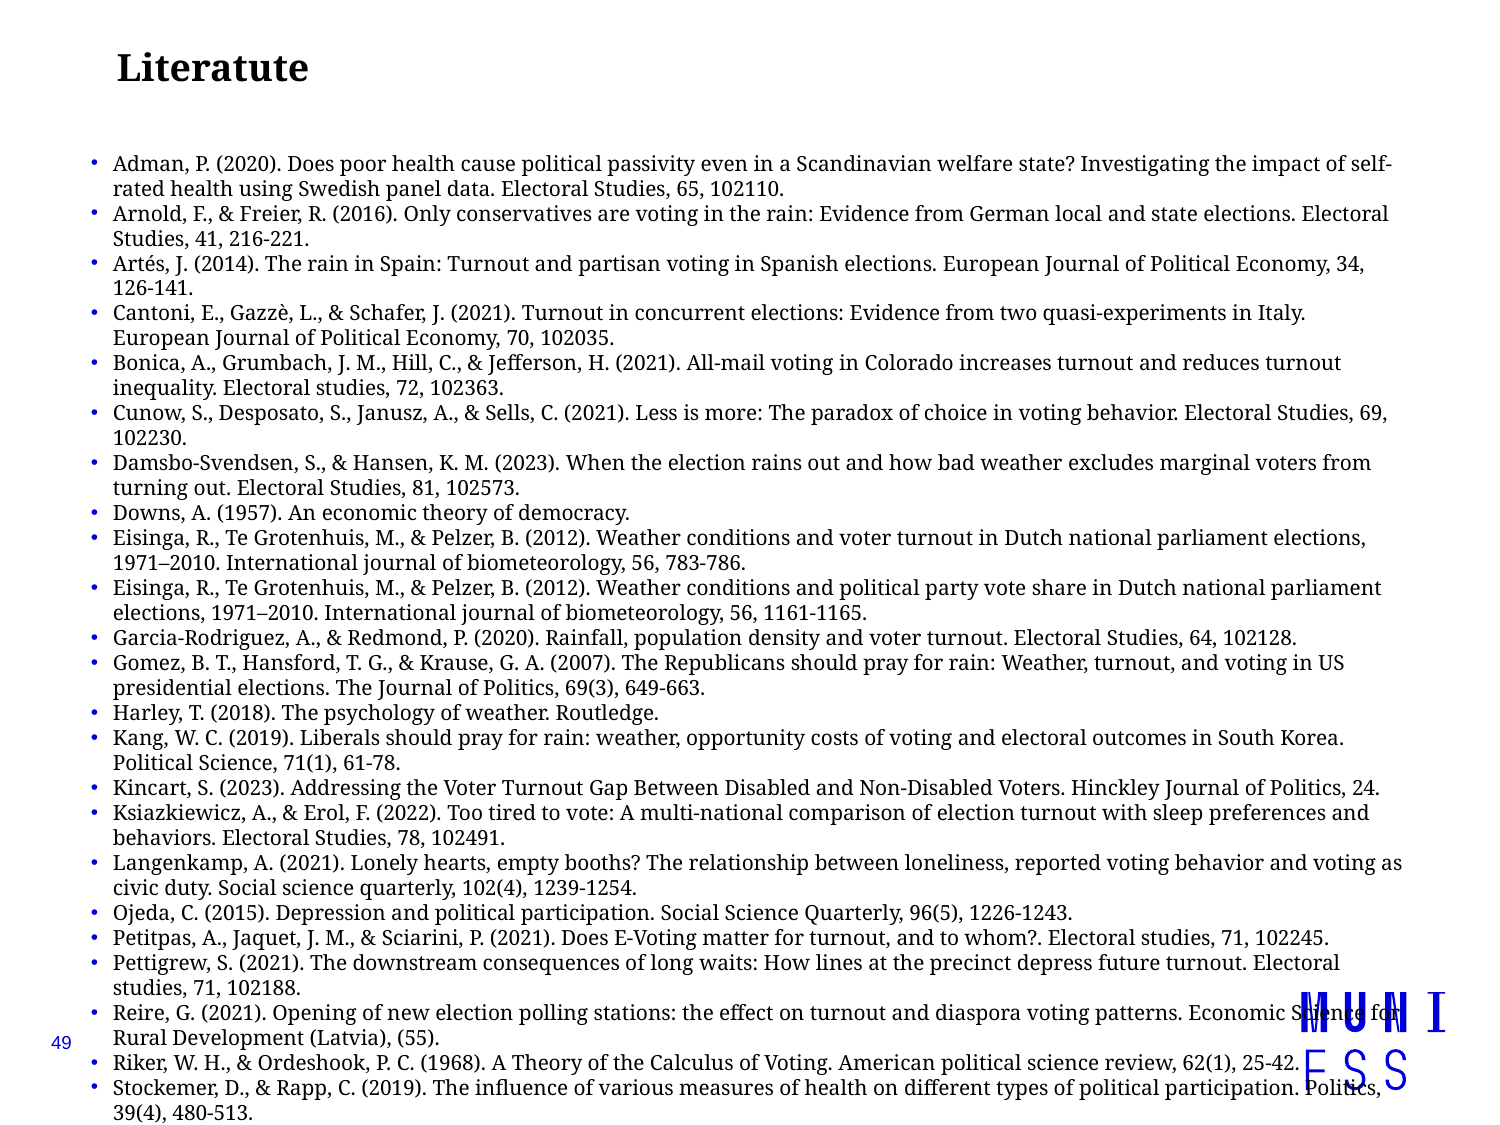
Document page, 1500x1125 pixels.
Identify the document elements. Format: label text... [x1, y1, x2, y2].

title Literatute [116, 26, 1440, 101]
list Adman, P. (2020). Does poor health cause political passivity even in a Scandinavian welfare state? Investigating the impact of self-rated health using Swedish panel data. Electoral Studies, 65, 102110. Arnold, F., & Freier, R. (2016). Only conservatives are voting in the rain: Evidence from German local and state elections. Electoral Studies, 41, 216-221. Artés, J. (2014). The rain in Spain: Turnout and partisan voting in Spanish elections. European Journal of Political Economy, 34, 126-141. Cantoni, E., Gazzè, L., & Schafer, J. (2021). Turnout in concurrent elections: Evidence from two quasi-experiments in Italy. European Journal of Political Economy, 70, 102035. Bonica, A., Grumbach, J. M., Hill, C., & Jefferson, H. (2021). All-mail voting in Colorado increases turnout and reduces turnout inequality. Electoral studies, 72, 102363. Cunow, S., Desposato, S., Janusz, A., & Sells, C. (2021). Less is more: The paradox of choice in voting behavior. Electoral Studies, 69, 102230. Damsbo-Svendsen, S., & Hansen, K. M. (2023). When the election rains out and how bad weather excludes marginal voters from turning out. Electoral Studies, 81, 102573. Downs, A. (1957). An economic theory of democracy. Eisinga, R., Te Grotenhuis, M., & Pelzer, B. (2012). Weather conditions and voter turnout in Dutch national parliament elections, 1971–2010. International journal of biometeorology, 56, 783-786. Eisinga, R., Te Grotenhuis, M., & Pelzer, B. (2012). Weather conditions and political party vote share in Dutch national parliament elections, 1971–2010. International journal of biometeorology, 56, 1161-1165. Garcia-Rodriguez, A., & Redmond, P. (2020). Rainfall, population density and voter turnout. Electoral Studies, 64, 102128. Gomez, B. T., Hansford, T. G., & Krause, G. A. (2007). The Republicans should pray for rain: Weather, turnout, and voting in US presidential elections. The Journal of Politics, 69(3), 649-663. Harley, T. (2018). The psychology of weather. Routledge. Kang, W. C. (2019). Liberals should pray for rain: weather, opportunity costs of voting and electoral outcomes in South Korea. Political Science, 71(1), 61-78. Kincart, S. (2023). Addressing the Voter Turnout Gap Between Disabled and Non-Disabled Voters. Hinckley Journal of Politics, 24. Ksiazkiewicz, A., & Erol, F. (2022). Too tired to vote: A multi-national comparison of election turnout with sleep preferences and behaviors. Electoral Studies, 78, 102491. Langenkamp, A. (2021). Lonely hearts, empty booths? The relationship between loneliness, reported voting behavior and voting as civic duty. Social science quarterly, 102(4), 1239-1254. Ojeda, C. (2015). Depression and political participation. Social Science Quarterly, 96(5), 1226-1243. Petitpas, A., Jaquet, J. M., & Sciarini, P. (2021). Does E-Voting matter for turnout, and to whom?. Electoral studies, 71, 102245. Pettigrew, S. (2021). The downstream consequences of long waits: How lines at the precinct depress future turnout. Electoral studies, 71, 102188. Reire, G. (2021). Opening of new election polling stations: the effect on turnout and diaspora voting patterns. Economic Science for Rural Development (Latvia), (55). Riker, W. H., & Ordeshook, P. C. (1968). A Theory of the Calculus of Voting. American political science review, 62(1), 25-42. Stockemer, D., & Rapp, C. (2019). The influence of various measures of health on different types of political participation. Politics, 39(4), 480-513. Stockemer, D., & Wigginton, M. (2018). Fair weather voters: do Canadians stay at home when the weather is bad?. International journal of biometeorology, 62(6), 1027-1037. Yin, J., Willi, T., & Leemann, L. (2021). Prepaid postage using pre-stamped envelopes to affect turnout costs. Electoral Studies, 74, 102405. [81, 150, 1405, 1103]
slide_number 49 [50, 1021, 81, 1063]
